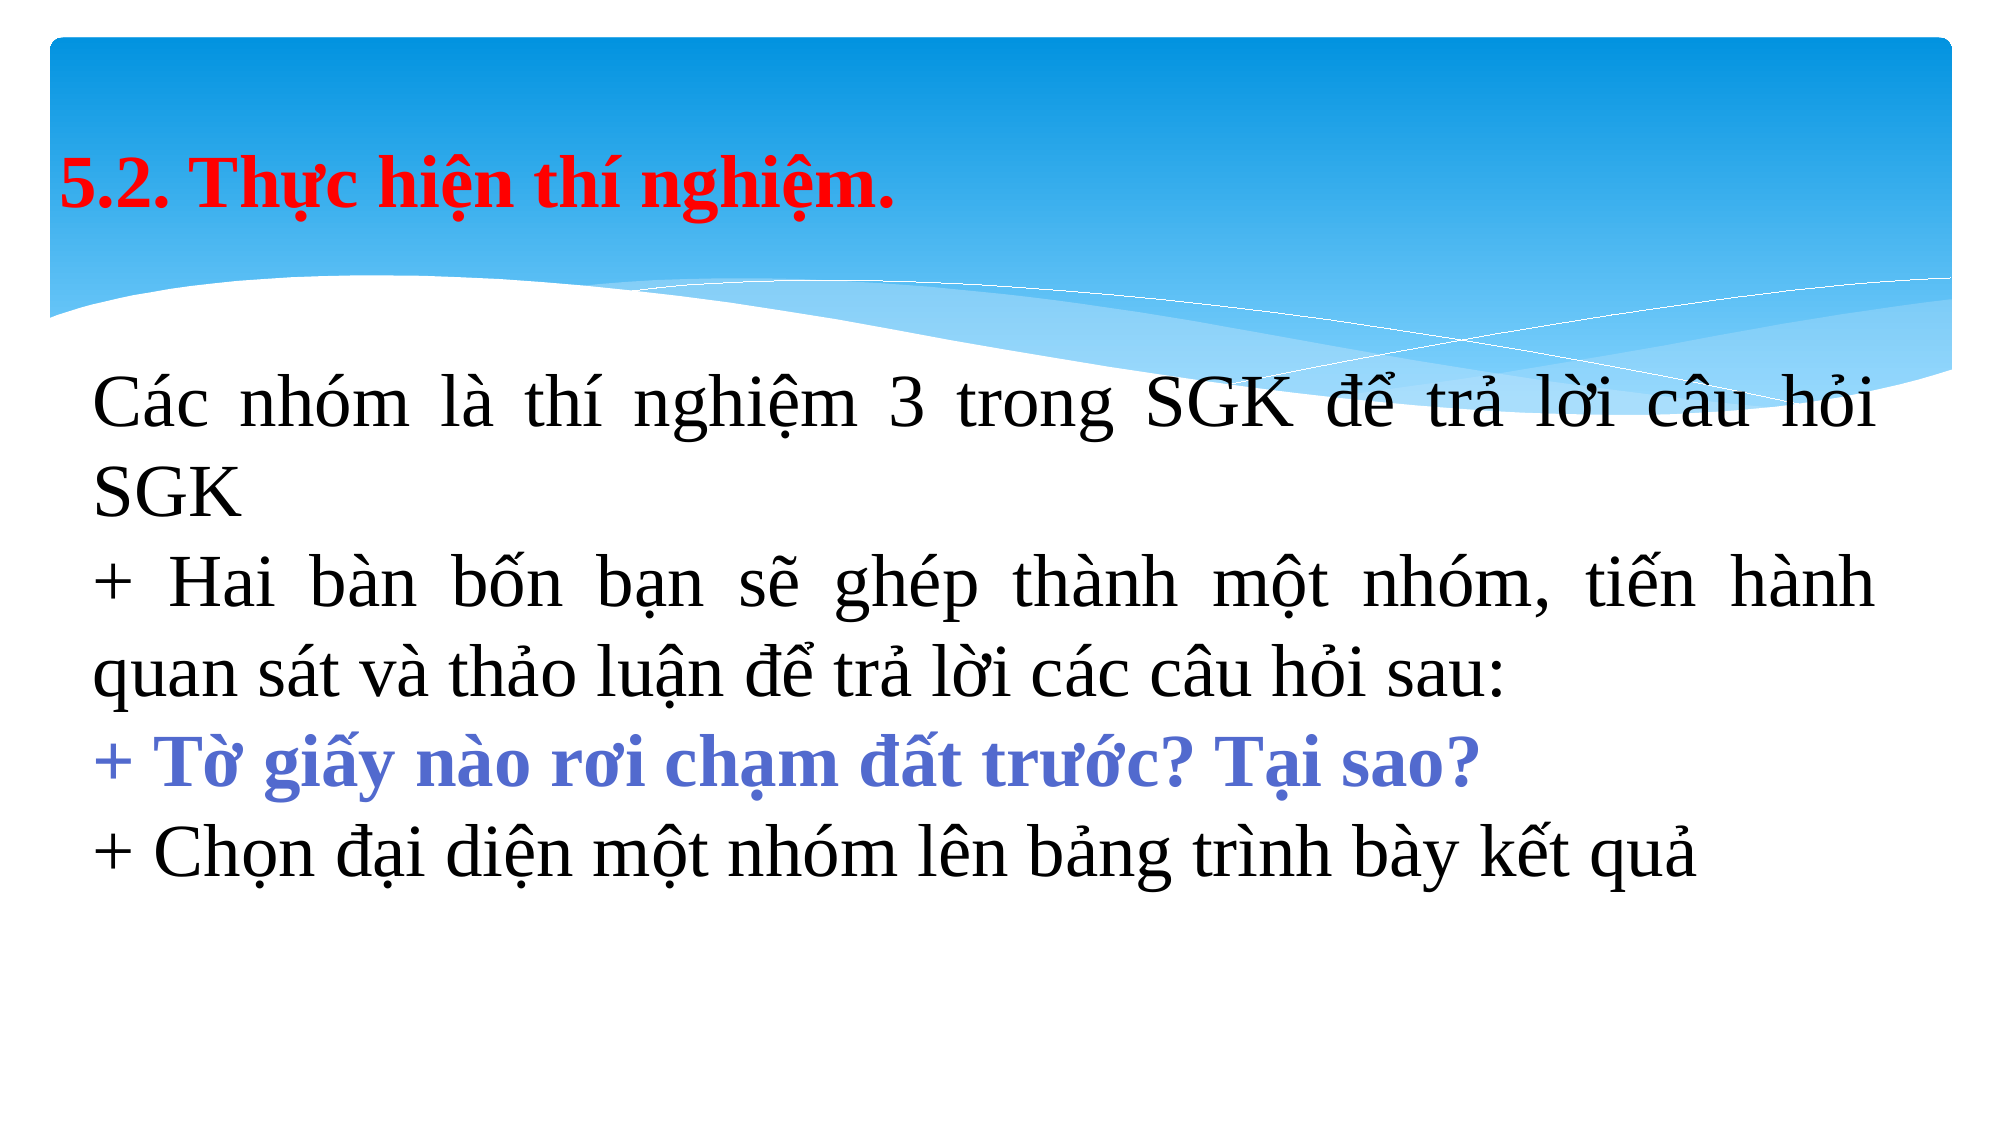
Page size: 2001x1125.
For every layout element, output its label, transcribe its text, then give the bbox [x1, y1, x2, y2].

text_box Các nhóm là thí nghiệm 3 trong SGK để trả lời câu hỏi SGK + Hai bàn bốn bạn sẽ ghép thành một nhóm, tiến hành quan sát và thảo luận để trả lời các câu hỏi sau: + Tờ giấy nào rơi chạm đất trước? Tại sao? + Chọn đại diện một nhóm lên bảng trình bày kết quả [78, 344, 1894, 900]
text_box 5.2. Thực hiện thí nghiệm. [44, 125, 1967, 231]
